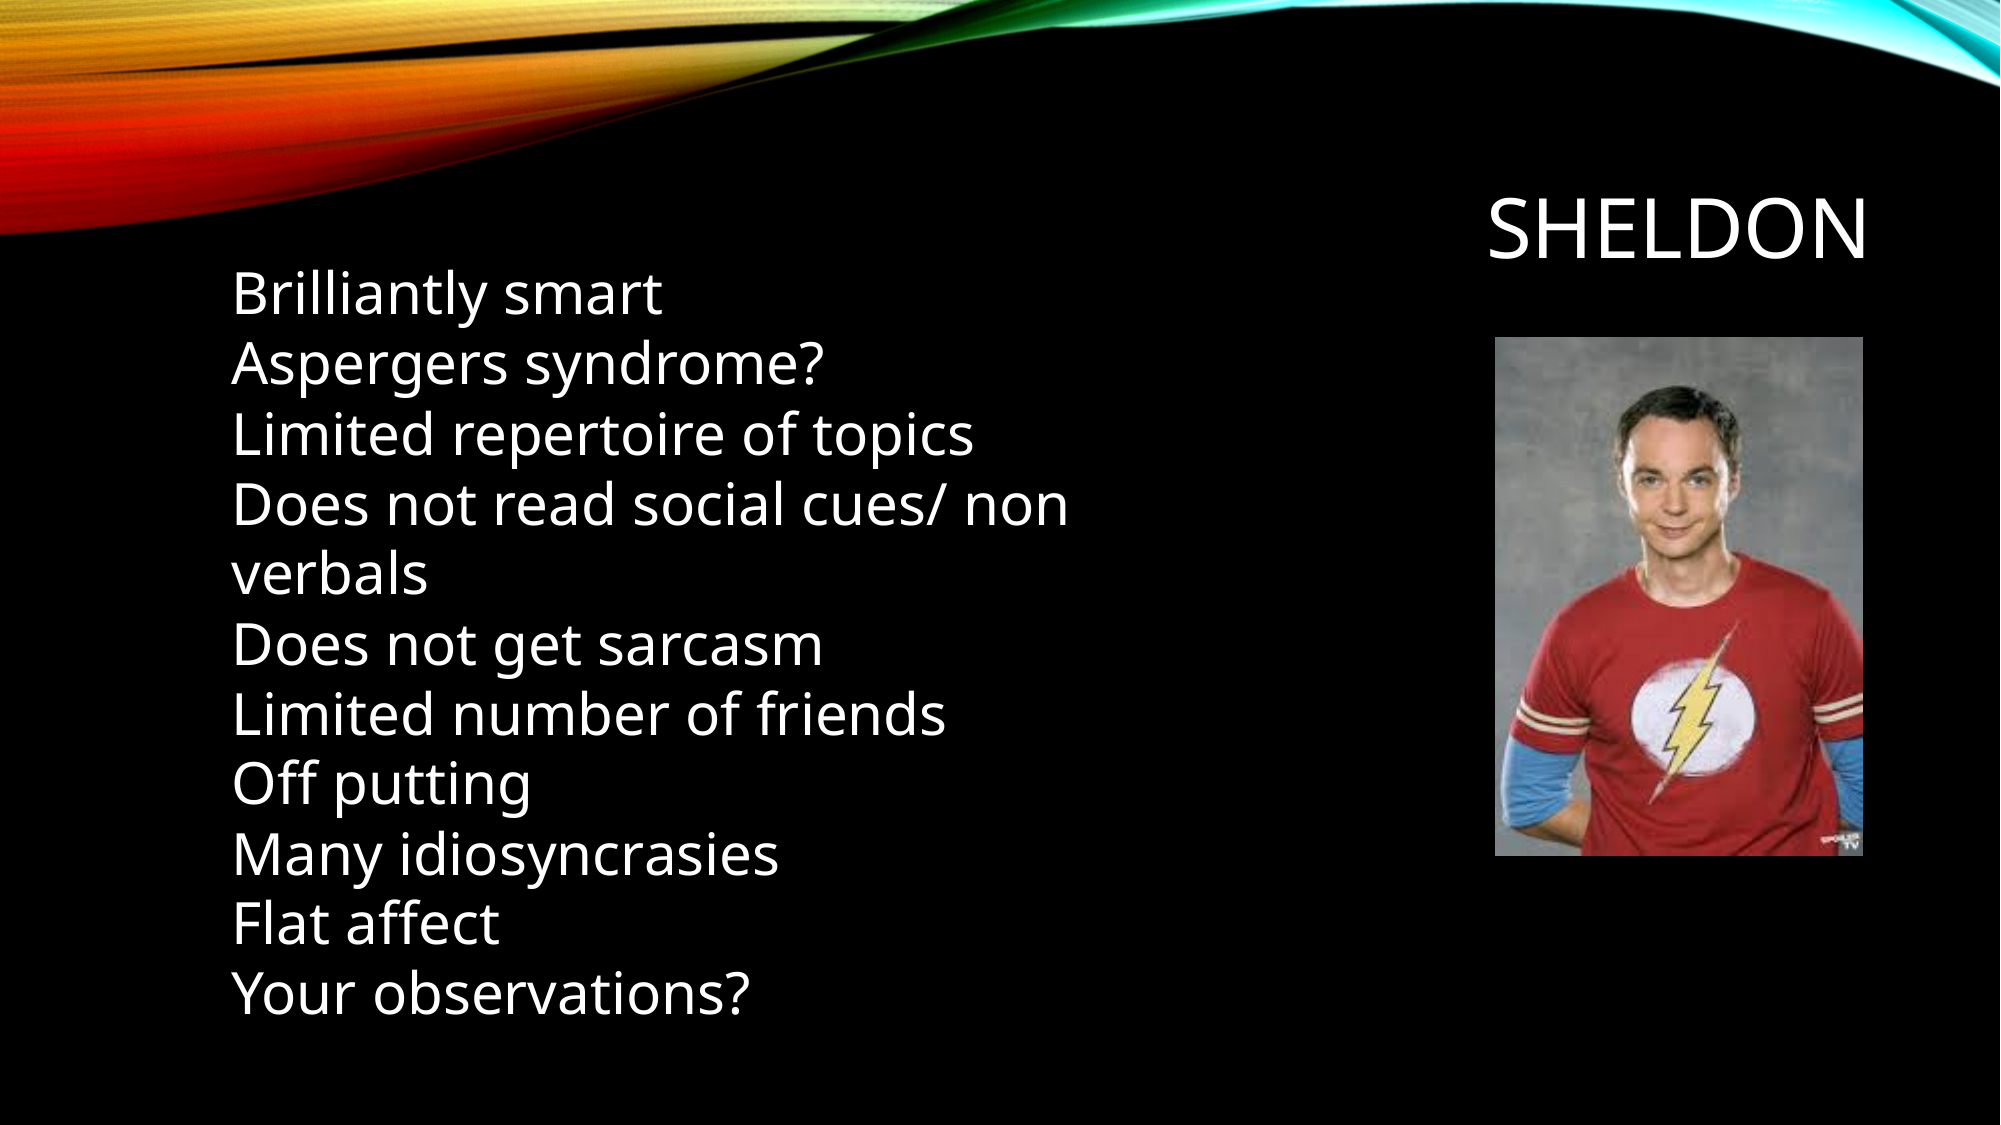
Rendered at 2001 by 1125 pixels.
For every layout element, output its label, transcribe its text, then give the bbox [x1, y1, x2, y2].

text_box Brilliantly smart Aspergers syndrome? Limited repertoire of topics Does not read social cues/ non verbals Does not get sarcasm Limited number of friends Off putting Many idiosyncrasies Flat affect Your observations? [216, 249, 1284, 1079]
title Sheldon [474, 125, 1888, 338]
picture [0, 0, 2000, 237]
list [1495, 337, 1863, 856]
